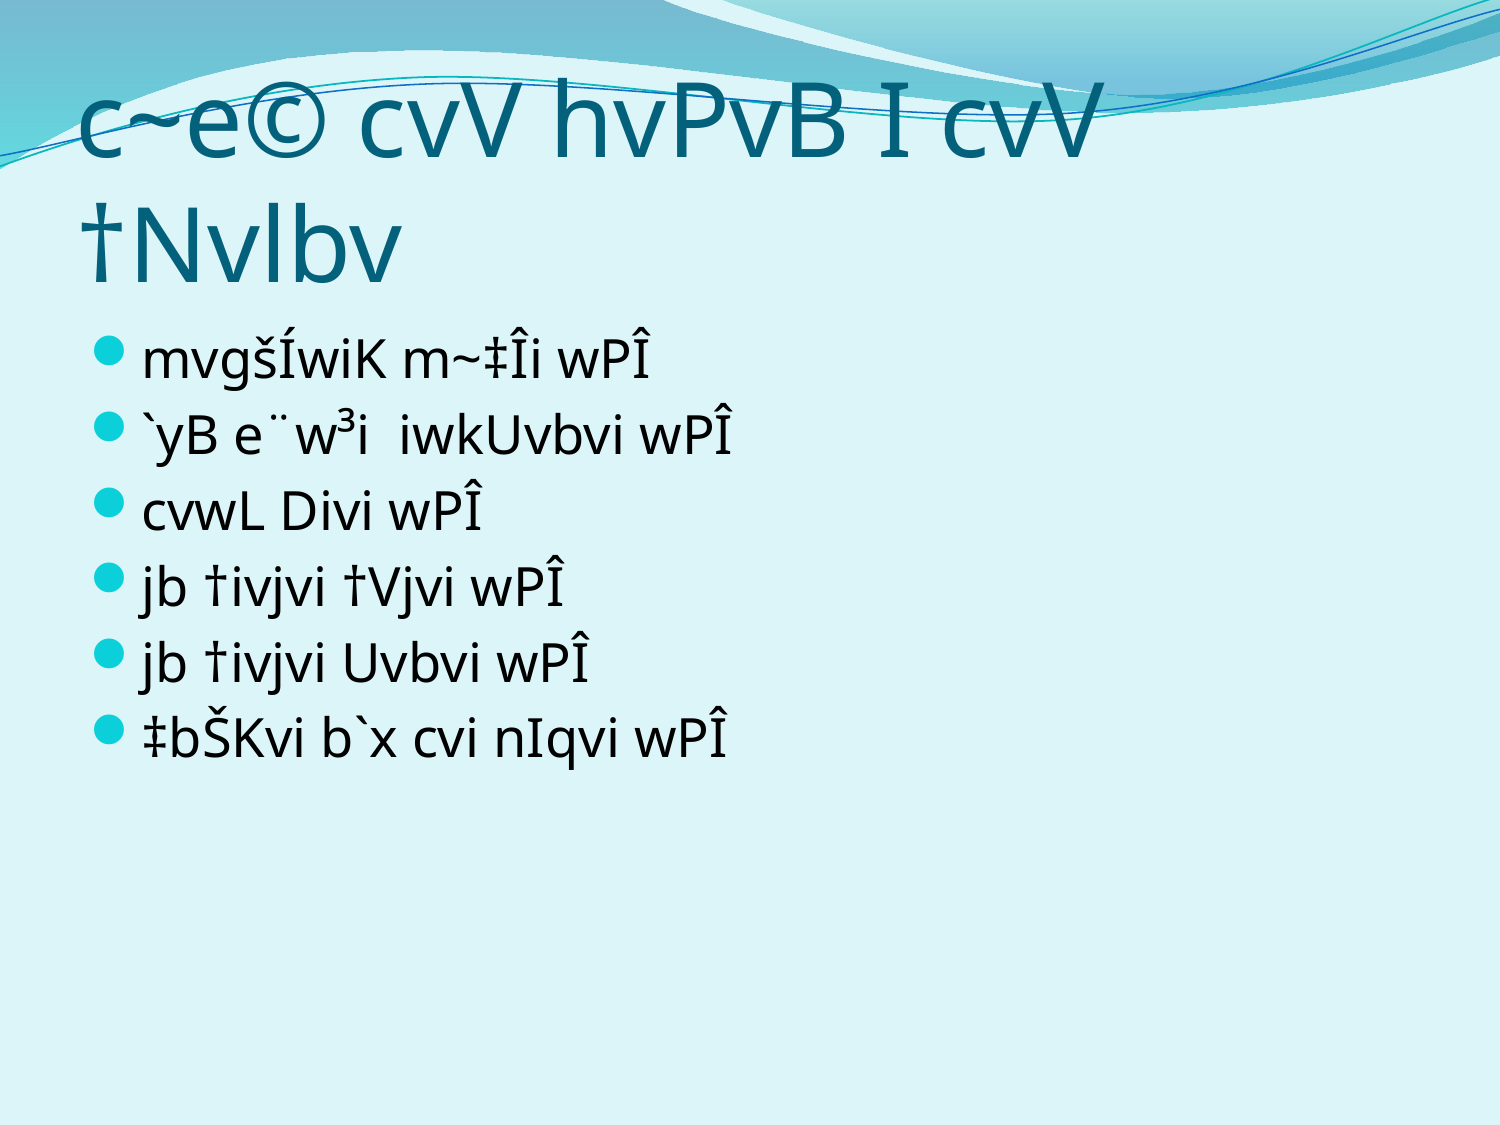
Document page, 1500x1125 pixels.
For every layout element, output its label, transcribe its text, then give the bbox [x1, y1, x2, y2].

title c~e© cvV hvPvB I cvV †Nvlbv [75, 115, 1425, 303]
list mvgšÍwiK m~‡Îi wPÎ `yB e¨w³i iwkUvbvi wPÎ cvwL Divi wPÎ jb †ivjvi †Vjvi wPÎ jb †ivjvi Uvbvi wPÎ ‡bŠKvi b`x cvi nIqvi wPÎ [75, 317, 1425, 1038]
